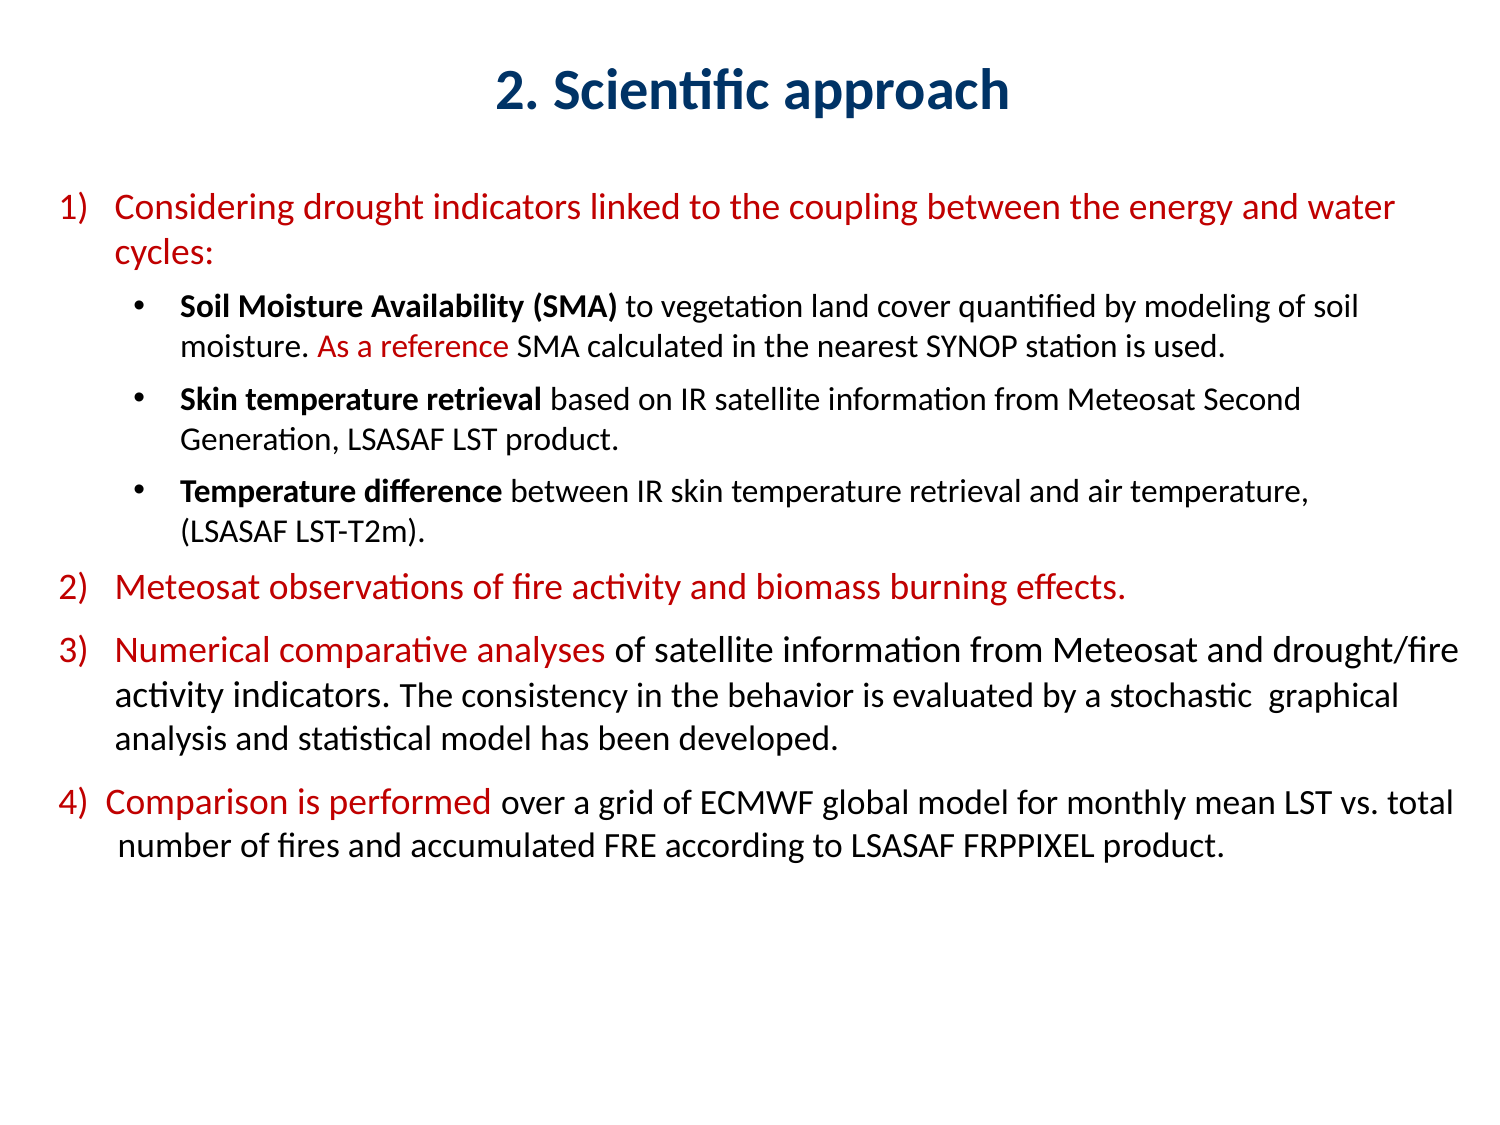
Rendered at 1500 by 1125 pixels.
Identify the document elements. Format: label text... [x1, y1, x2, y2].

text_box Considering drought indicators linked to the coupling between the energy and water cycles: Soil Moisture Availability (SMA) to vegetation land cover quantified by modeling of soil moisture. As a reference SMA calculated in the nearest SYNOP station is used. Skin temperature retrieval based on IR satellite information from Meteosat Second Generation, LSASAF LST product. Temperature difference between IR skin temperature retrieval and air temperature, (LSASAF LST-T2m). Meteosat observations of fire activity and biomass burning effects. Numerical comparative analyses of satellite information from Meteosat and drought/fire activity indicators. The consistency in the behavior is evaluated by a stochastic graphical analysis and statistical model has been developed. 4) Comparison is performed over a grid of ECMWF global model for monthly mean LST vs. total number of fires and accumulated FRE according to LSASAF FRPPIXEL product. [43, 148, 1483, 1059]
title 2. Scientific approach [0, 11, 1500, 161]
